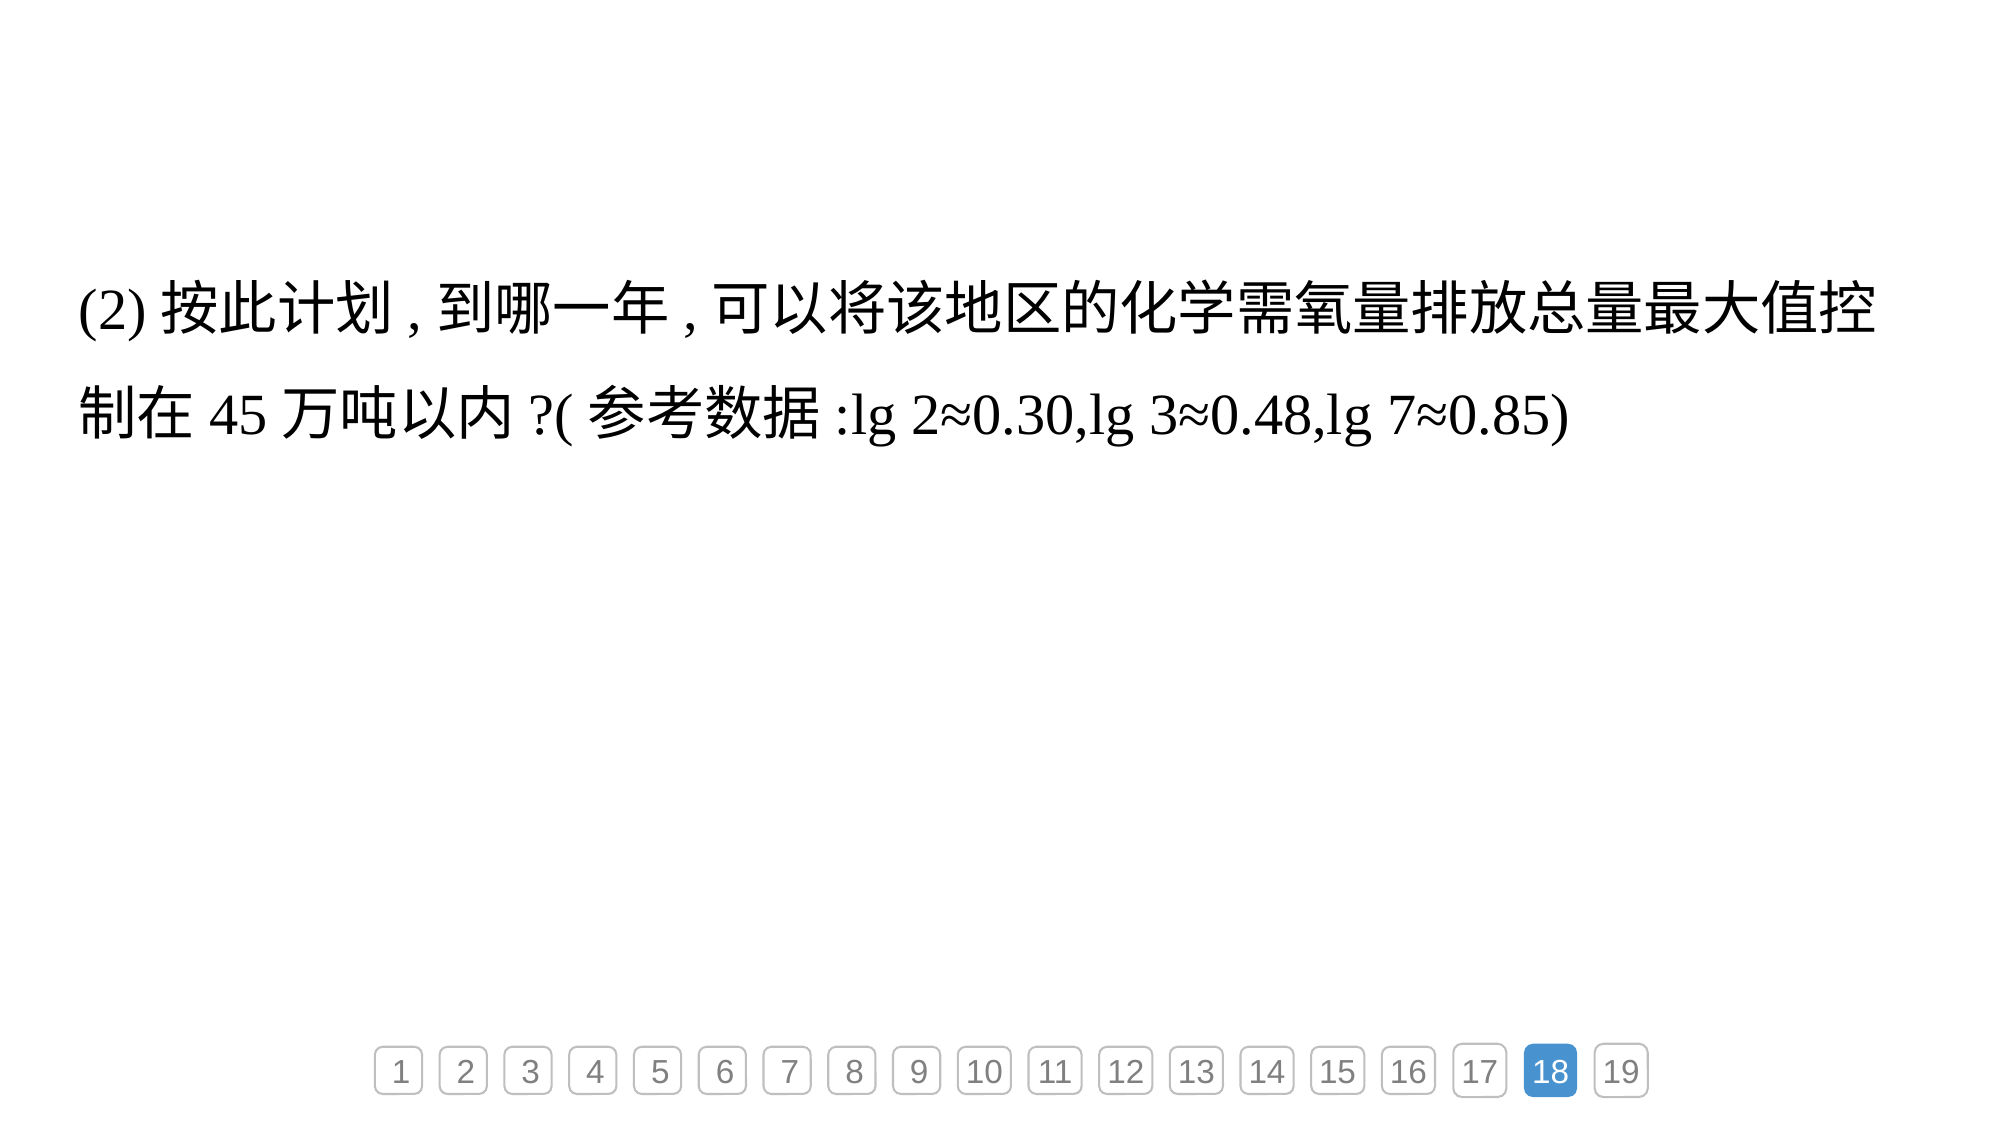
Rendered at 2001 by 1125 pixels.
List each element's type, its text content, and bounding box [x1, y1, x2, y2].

text_box 18 [1522, 1042, 1579, 1099]
text_box 7 [762, 1045, 812, 1096]
text_box 16 [1380, 1045, 1437, 1096]
text_box 10 [956, 1045, 1012, 1096]
text_box 11 [1027, 1045, 1083, 1096]
text_box 6 [697, 1045, 748, 1096]
text_box 14 [1239, 1045, 1295, 1096]
text_box 15 [1310, 1045, 1366, 1096]
text_box 17 [1452, 1042, 1508, 1099]
text_box 1 [373, 1045, 424, 1096]
text_box 4 [568, 1045, 618, 1096]
text_box 3 [503, 1045, 553, 1096]
text_box 19 [1593, 1042, 1649, 1099]
text_box 13 [1168, 1045, 1225, 1096]
text_box (2)按此计划,到哪一年,可以将该地区的化学需氧量排放总量最大值控制在45万吨以内?(参考数据:lg 2≈0.30,lg 3≈0.48,lg 7≈0.85) [63, 228, 1936, 454]
text_box 5 [632, 1045, 683, 1096]
text_box 2 [438, 1045, 488, 1096]
text_box 8 [827, 1045, 877, 1096]
text_box 9 [891, 1045, 942, 1096]
text_box 12 [1098, 1045, 1154, 1096]
